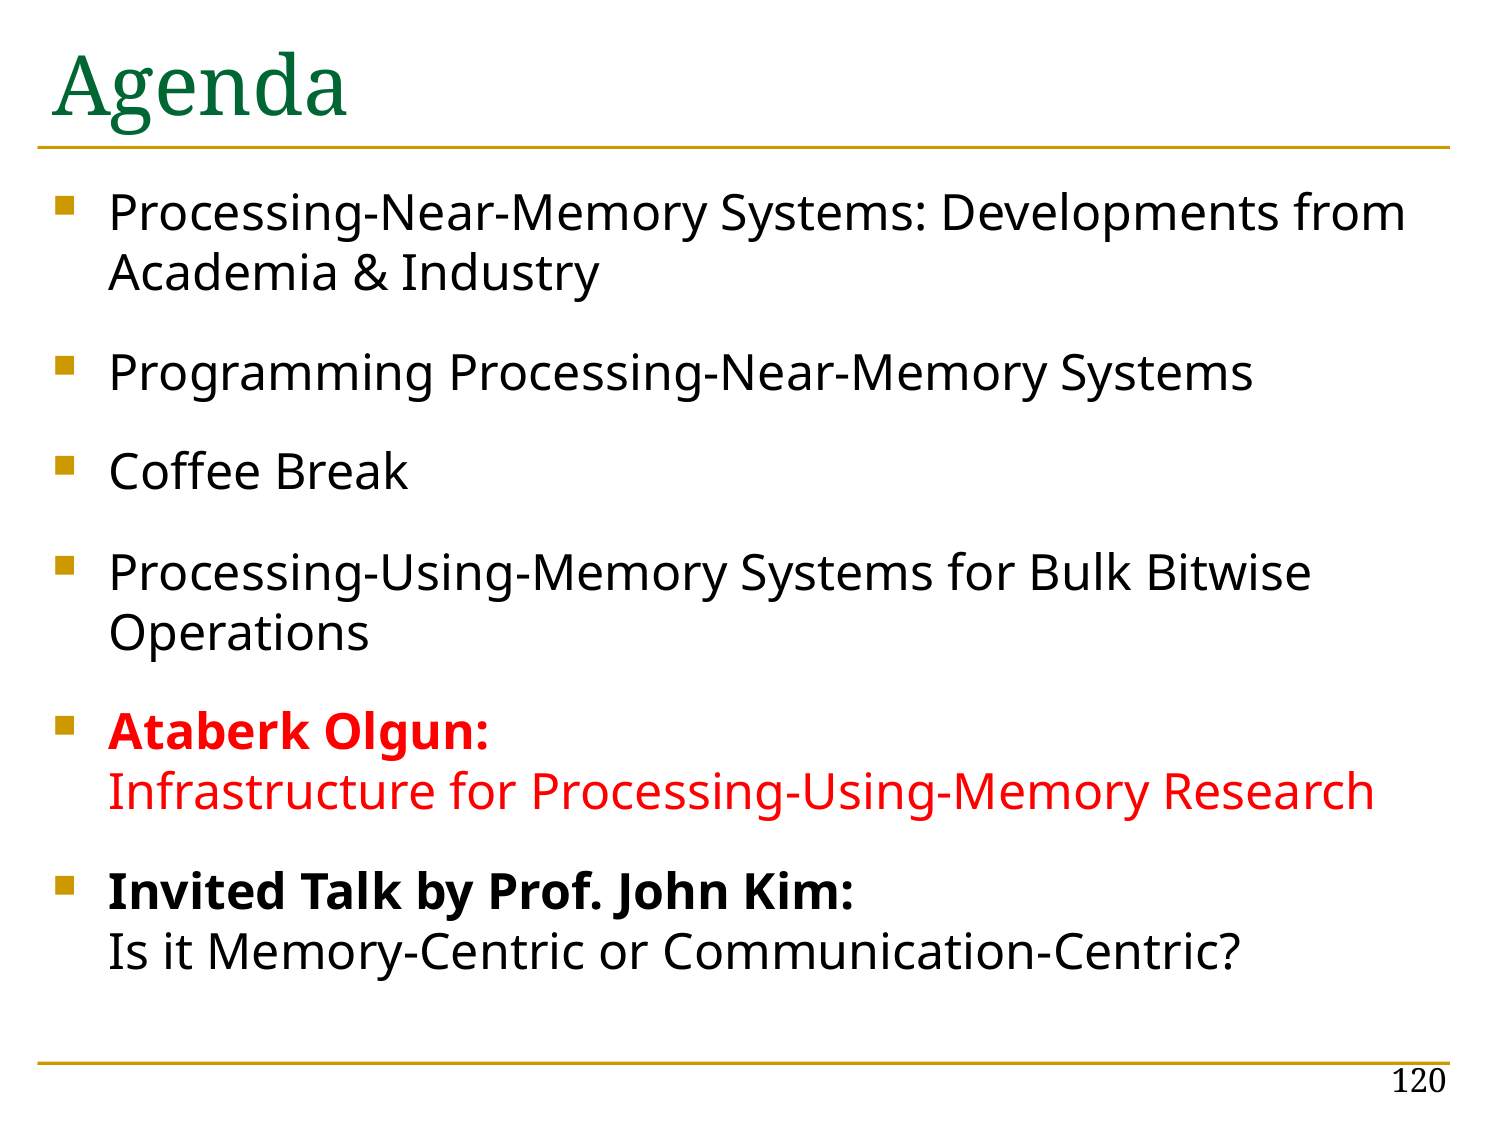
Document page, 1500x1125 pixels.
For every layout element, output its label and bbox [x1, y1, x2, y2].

list [37, 172, 1450, 1014]
slide_number [1111, 1036, 1462, 1112]
title [37, 24, 1450, 172]
